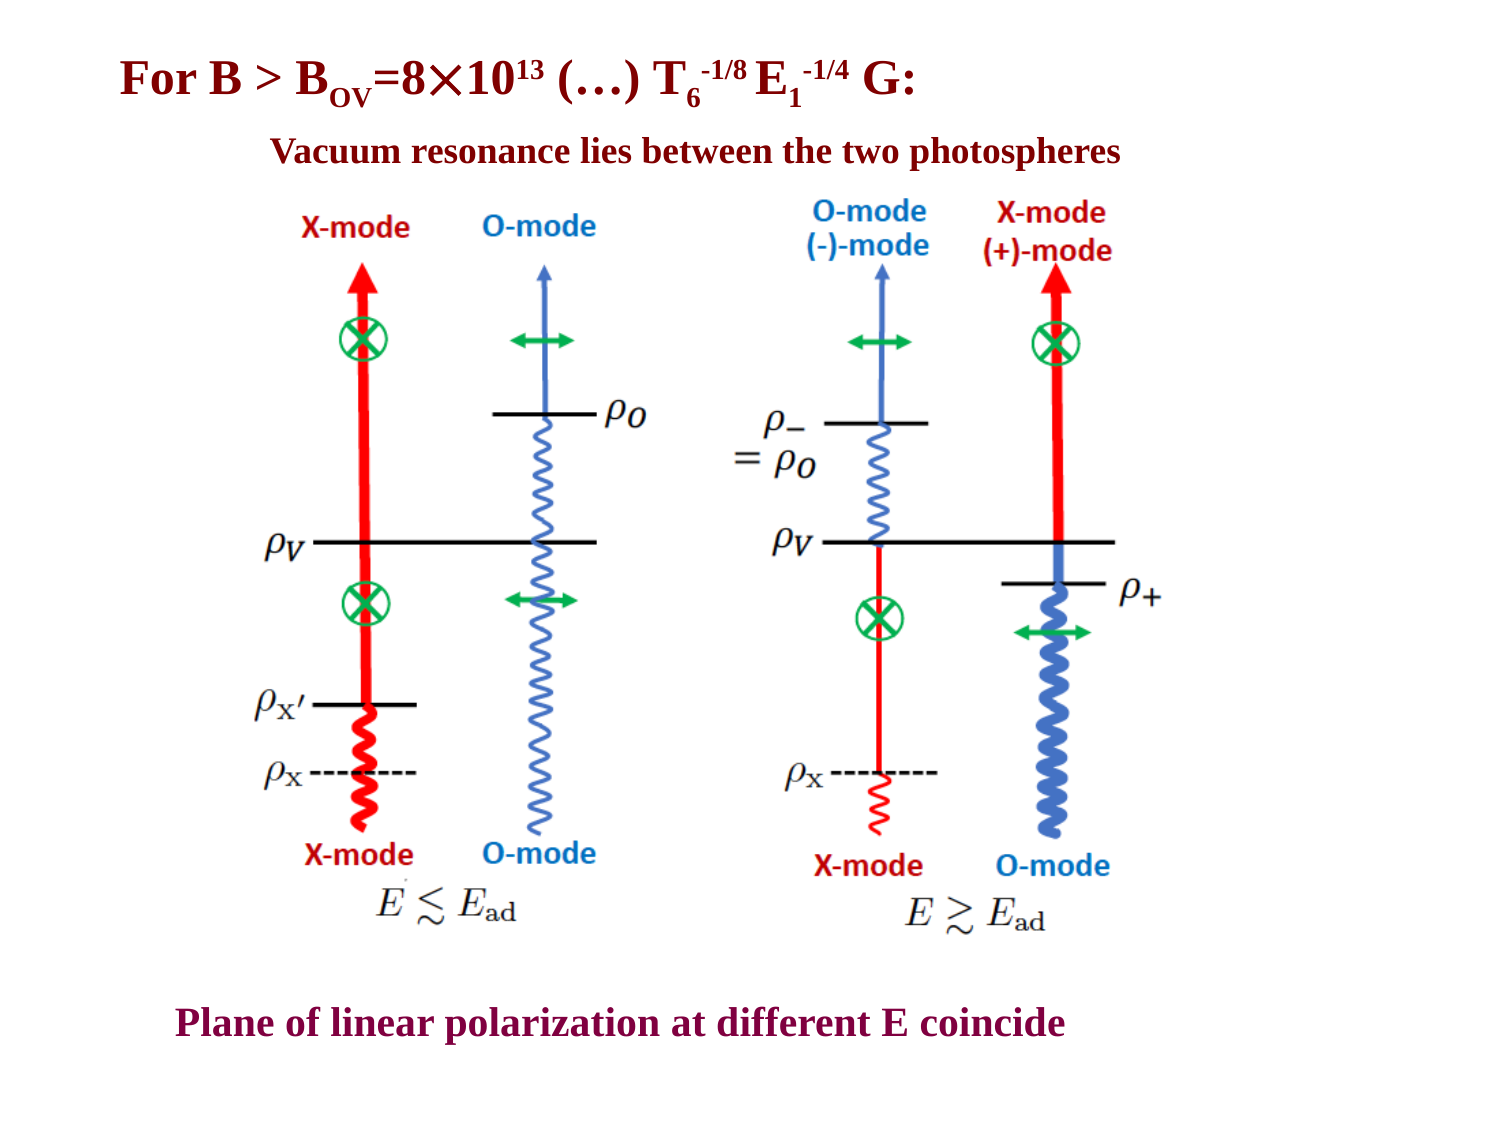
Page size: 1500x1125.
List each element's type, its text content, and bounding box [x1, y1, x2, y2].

text_box Plane of linear polarization at different E coincide [160, 987, 1082, 1053]
picture [237, 182, 1176, 943]
text_box For B > BOV=81013 (…) T6-1/8 E1-1/4 G: Vacuum resonance lies between the two photospheres [104, 37, 1137, 181]
